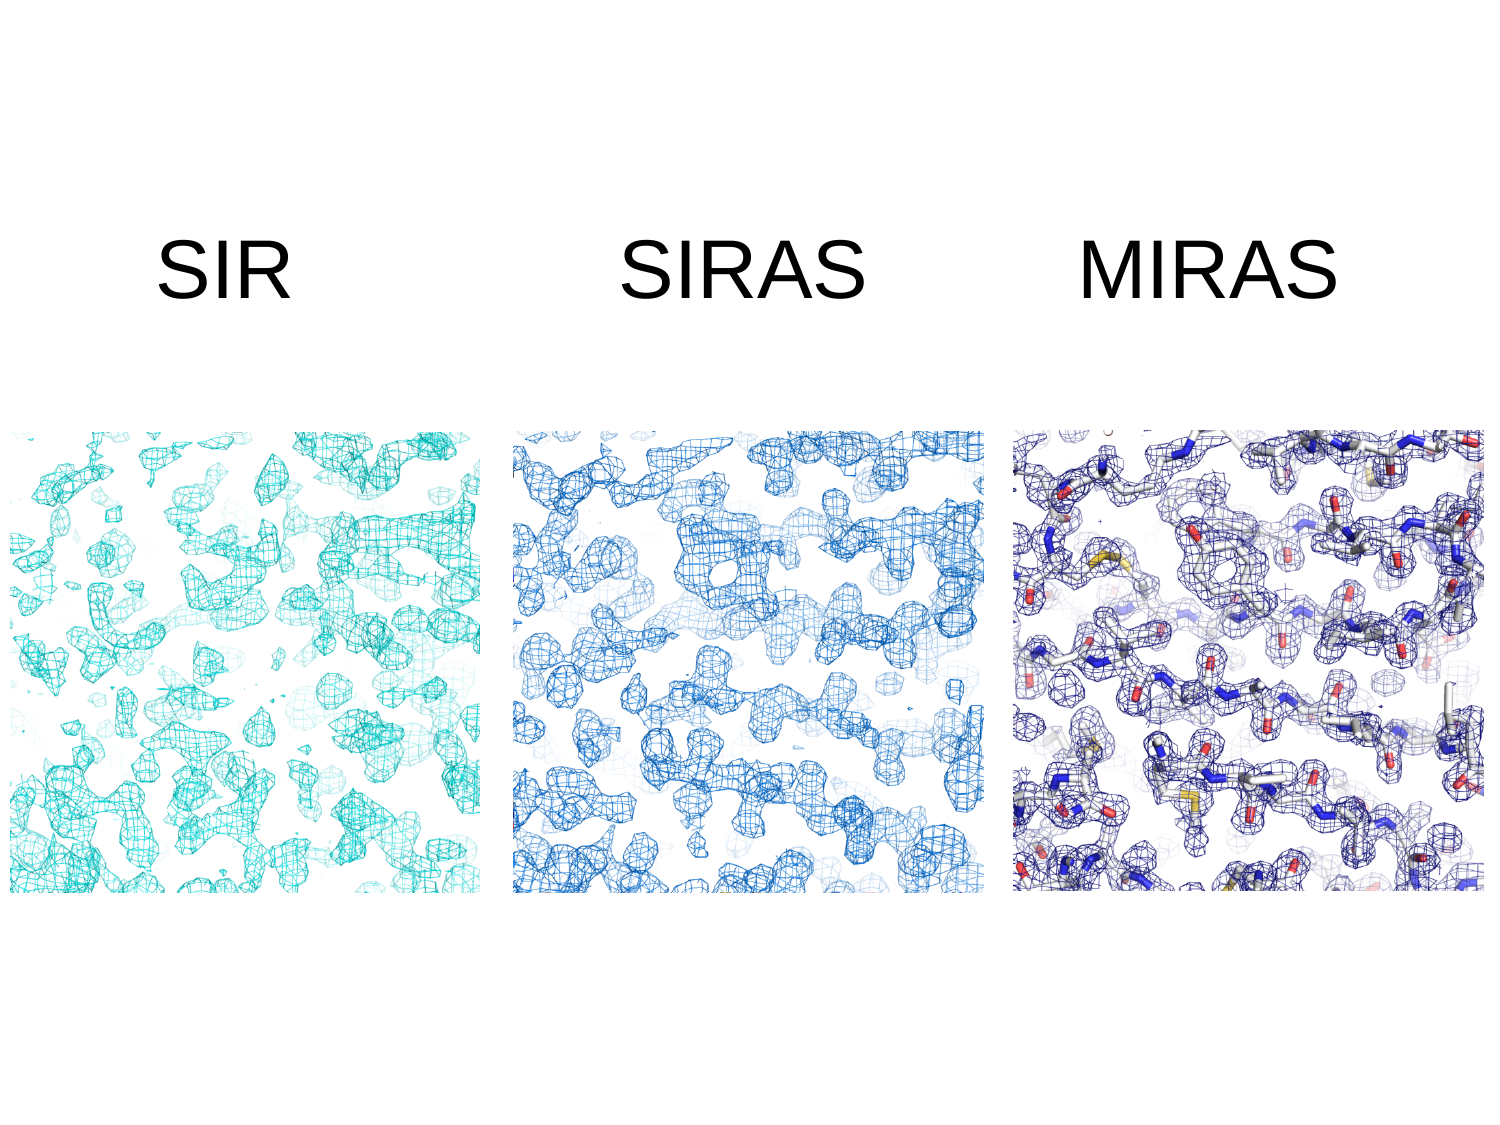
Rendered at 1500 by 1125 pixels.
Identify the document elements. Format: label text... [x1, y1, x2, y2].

picture [10, 432, 480, 894]
picture [1014, 429, 1484, 891]
picture [513, 431, 984, 894]
title SIR SIRAS MIRAS [17, 171, 1481, 360]
